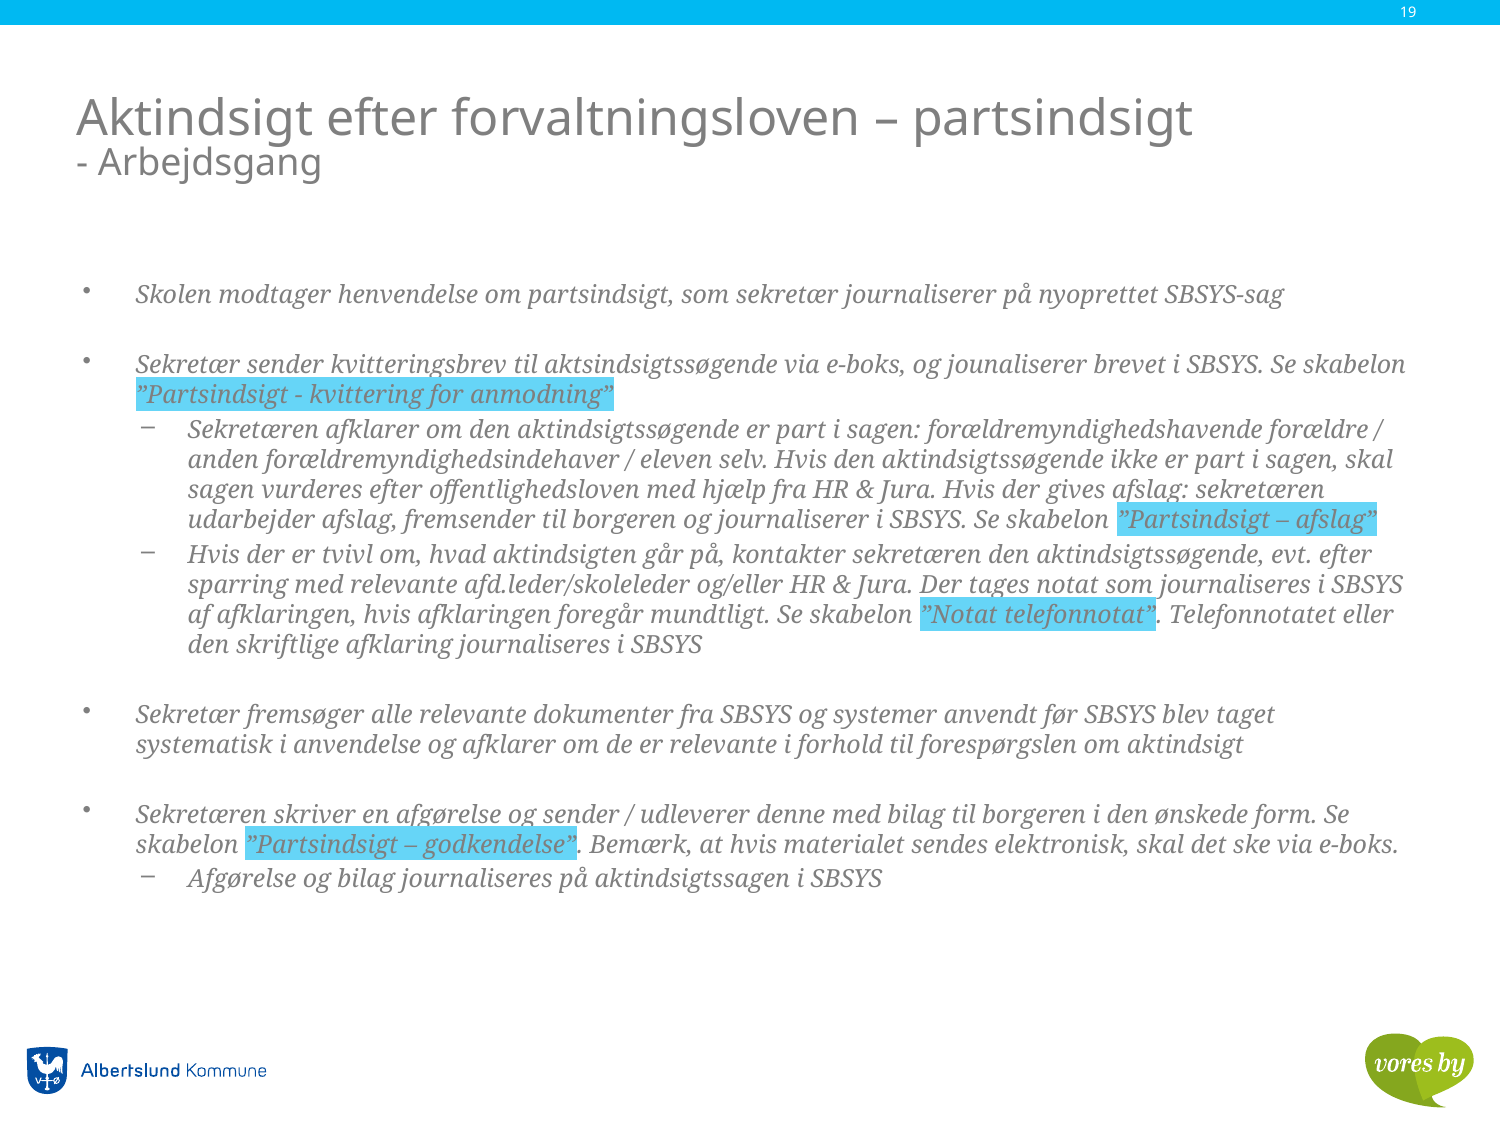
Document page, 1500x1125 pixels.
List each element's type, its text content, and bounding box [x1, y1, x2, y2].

list Skolen modtager henvendelse om partsindsigt, som sekretær journaliserer på nyoprettet SBSYS-sag Sekretær sender kvitteringsbrev til aktsindsigtssøgende via e-boks, og jounaliserer brevet i SBSYS. Se skabelon ”Partsindsigt - kvittering for anmodning” Sekretæren afklarer om den aktindsigtssøgende er part i sagen: forældremyndighedshavende forældre / anden forældremyndighedsindehaver / eleven selv. Hvis den aktindsigtssøgende ikke er part i sagen, skal sagen vurderes efter offentlighedsloven med hjælp fra HR & Jura. Hvis der gives afslag: sekretæren udarbejder afslag, fremsender til borgeren og journaliserer i SBSYS. Se skabelon ”Partsindsigt – afslag” Hvis der er tvivl om, hvad aktindsigten går på, kontakter sekretæren den aktindsigtssøgende, evt. efter sparring med relevante afd.leder/skoleleder og/eller HR & Jura. Der tages notat som journaliseres i SBSYS af afklaringen, hvis afklaringen foregår mundtligt. Se skabelon ”Notat telefonnotat”. Telefonnotatet eller den skriftlige afklaring journaliseres i SBSYS Sekretær fremsøger alle relevante dokumenter fra SBSYS og systemer anvendt før SBSYS blev taget systematisk i anvendelse og afklarer om de er relevante i forhold til forespørgslen om aktindsigt Sekretæren skriver en afgørelse og sender / udleverer denne med bilag til borgeren i den ønskede form. Se skabelon ”Partsindsigt – godkendelse”. Bemærk, at hvis materialet sendes elektronisk, skal det ske via e-boks. Afgørelse og bilag journaliseres på aktindsigtssagen i SBSYS [82, 278, 1418, 1024]
title Aktindsigt efter forvaltningsloven – partsindsigt - Arbejdsgang [76, 95, 1418, 279]
slide_number 19 [1365, 0, 1417, 25]
